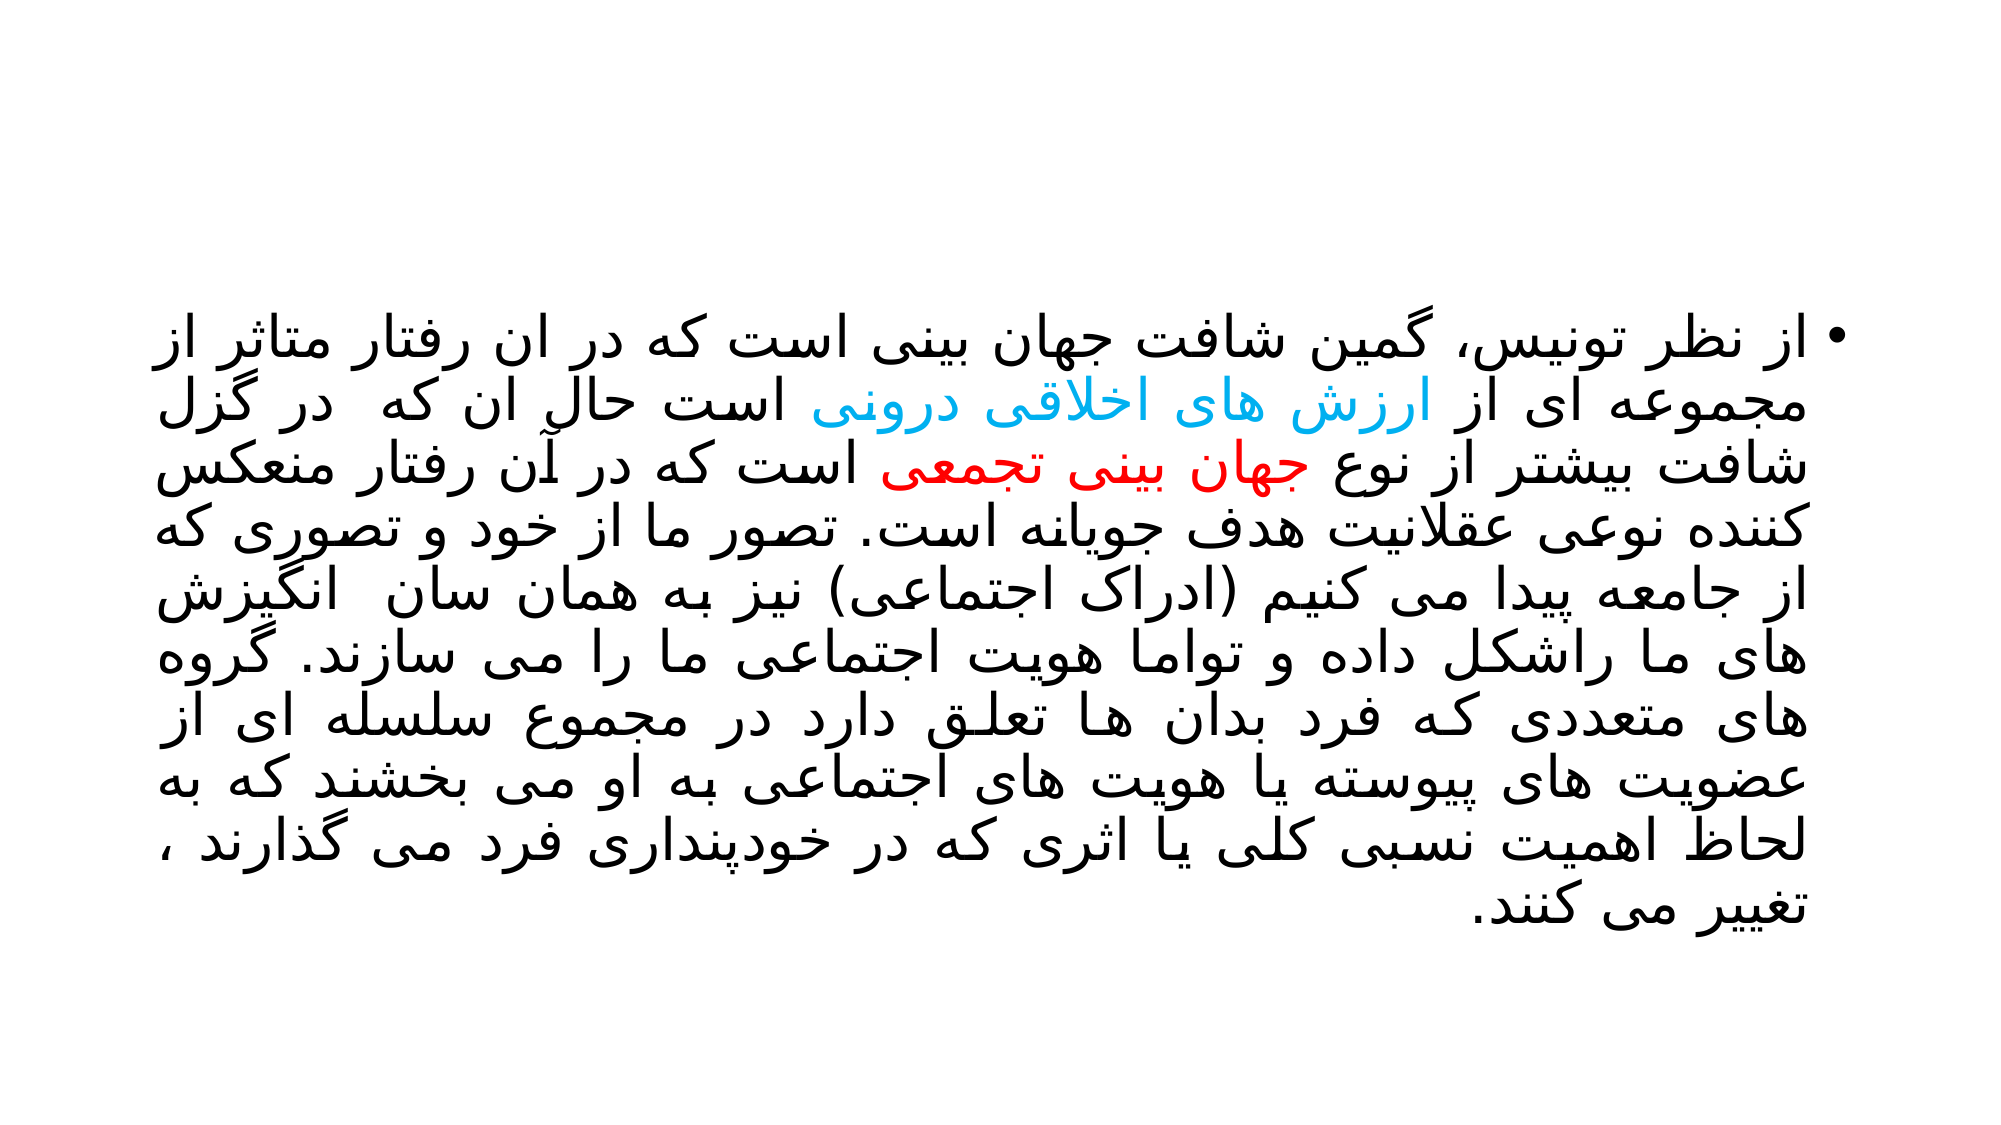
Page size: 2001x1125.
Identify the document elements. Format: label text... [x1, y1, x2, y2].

list از نظر تونیس، گمین شافت جهان بینی است که در ان رفتار متاثر از مجموعه ای از ارزش های اخلاقی درونی است حال ان که در گزل شافت بیشتر از نوع جهان بینی تجمعی است که در آن رفتار منعکس کننده نوعی عقلانیت هدف جویانه است. تصور ما از خود و تصوری که از جامعه پیدا می کنیم (ادراک اجتماعی) نیز به همان سان انگیزش های ما راشکل داده و تواما هویت اجتماعی ما را می سازند. گروه های متعددی که فرد بدان ها تعلق دارد در مجموع سلسله ای از عضویت های پیوسته یا هویت های اجتماعی به او می بخشند که به لحاظ اهمیت نسبی کلی یا اثری که در خودپنداری فرد می گذارند ، تغییر می کنند. [137, 299, 1863, 1014]
